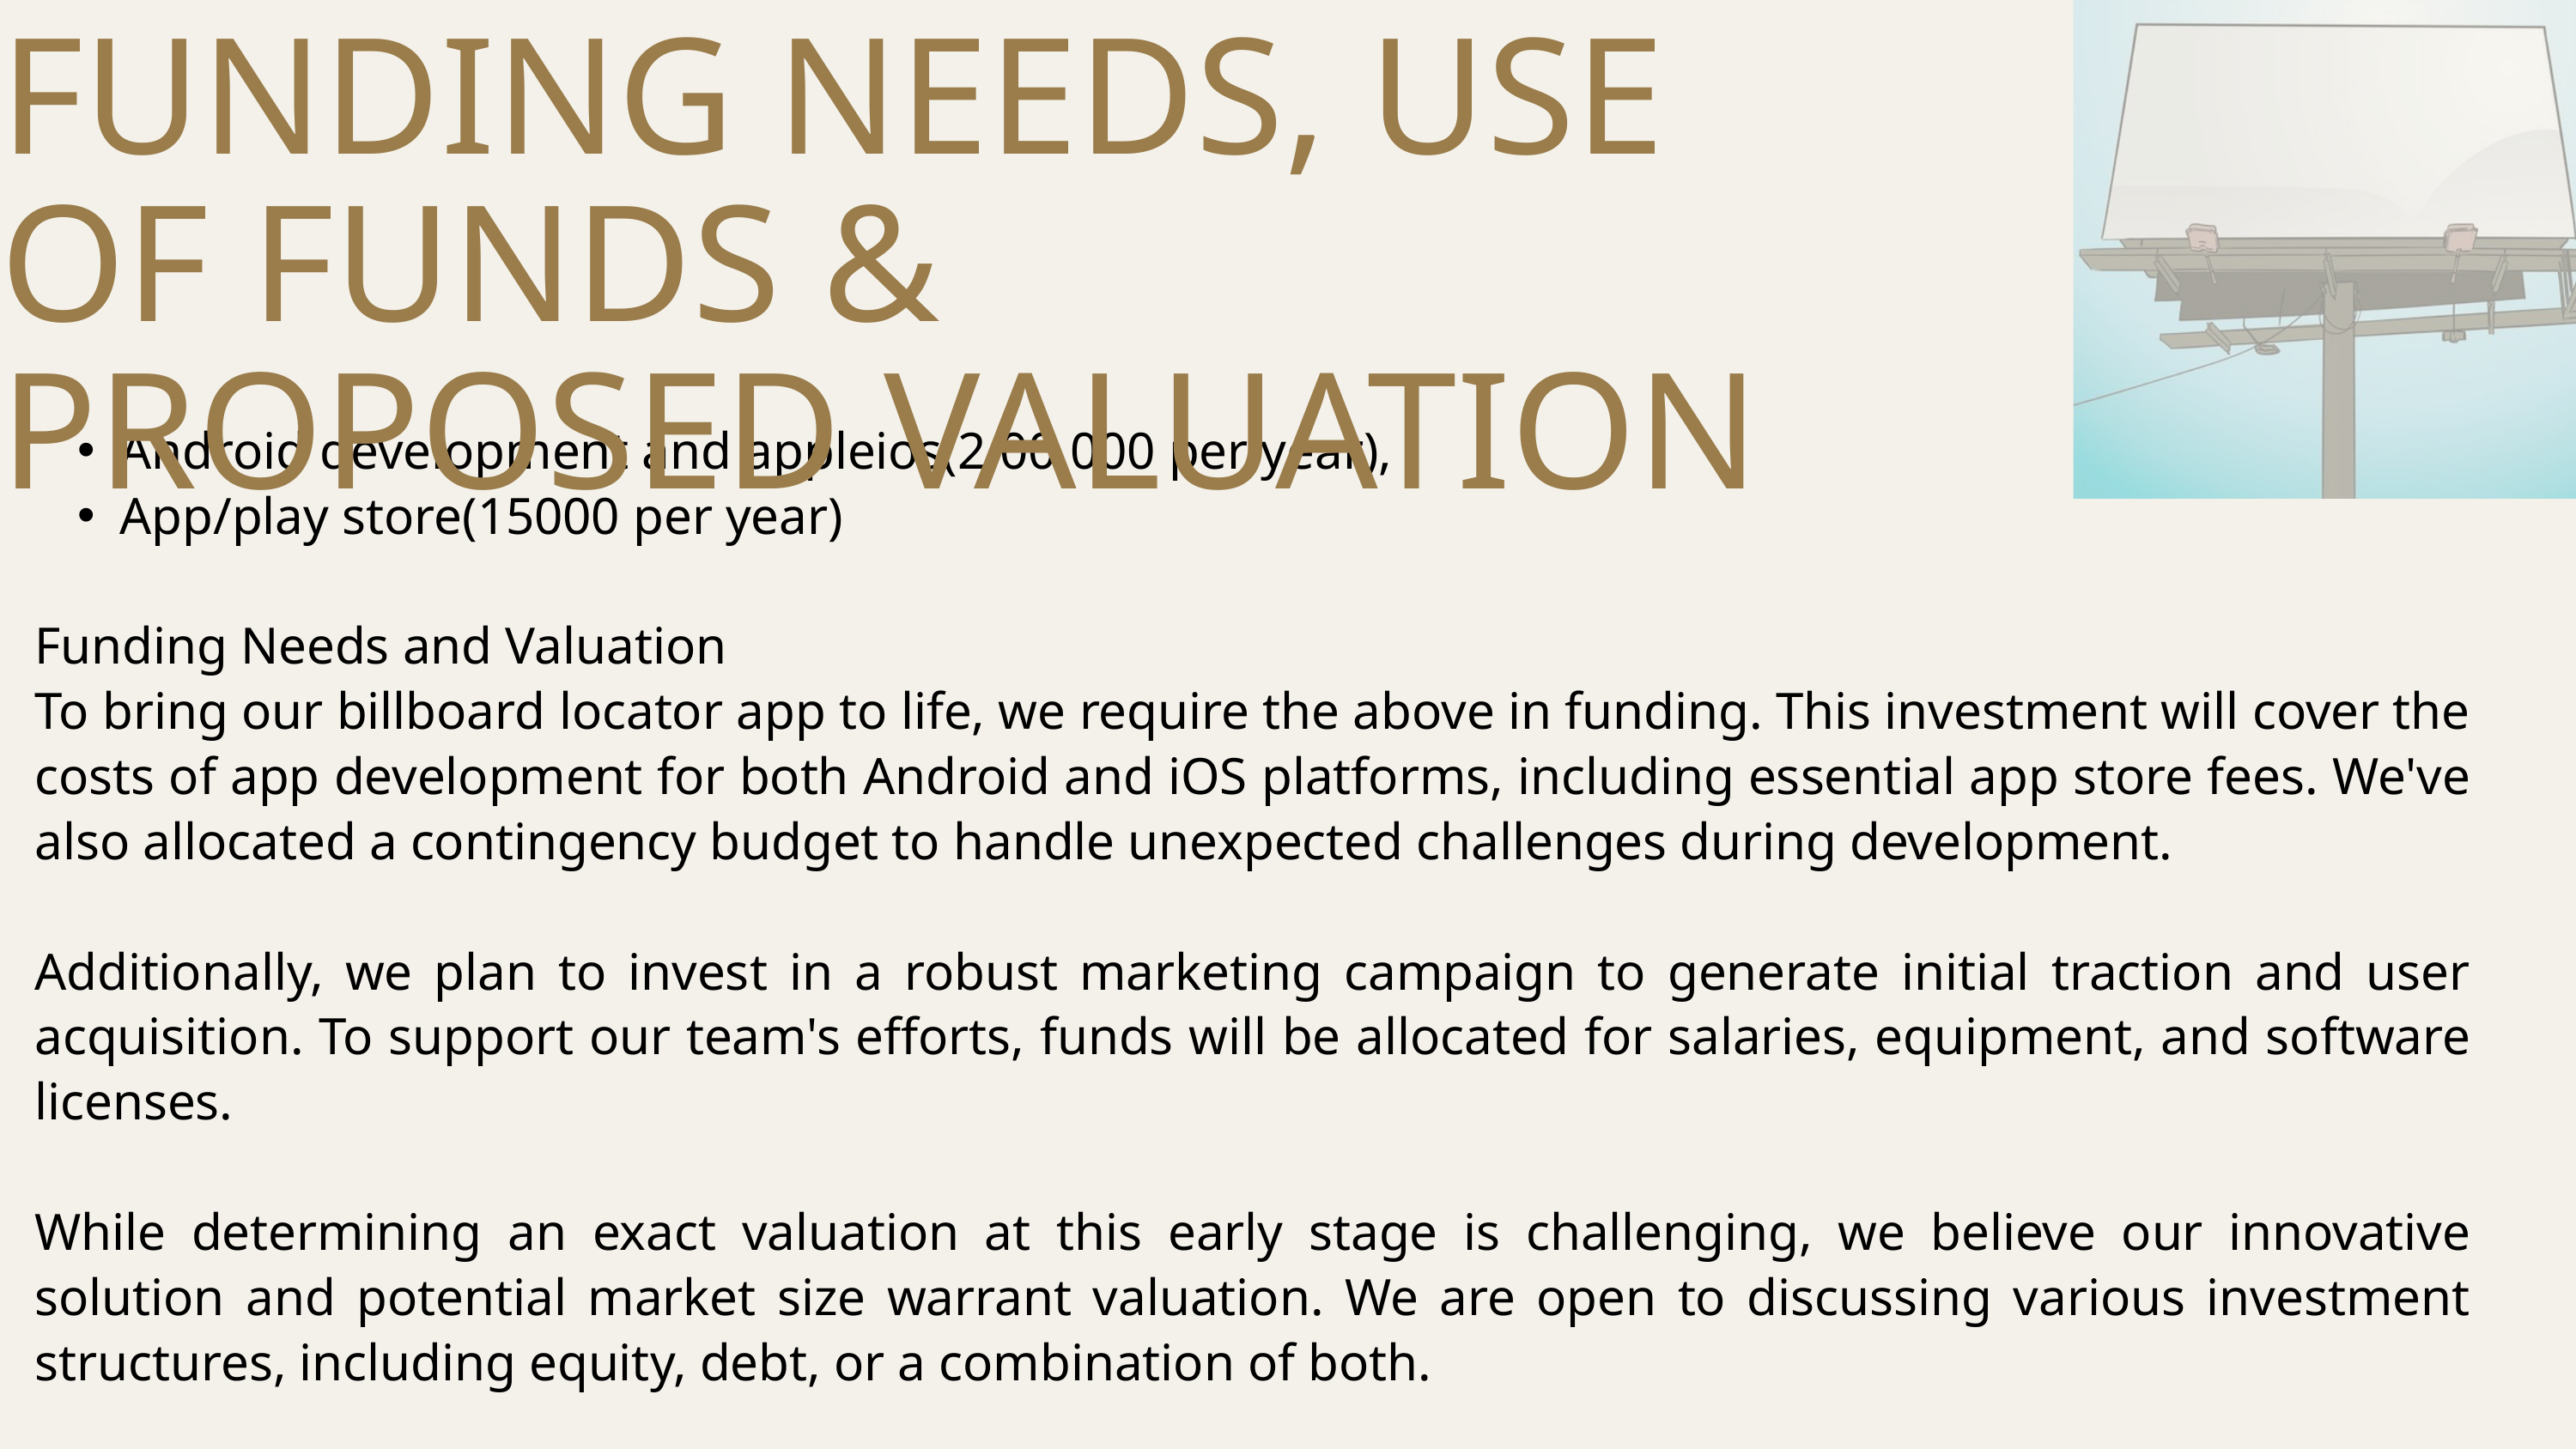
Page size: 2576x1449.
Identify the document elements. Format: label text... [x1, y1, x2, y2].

text_box [2073, 0, 2576, 499]
text_box Android development and appleios(2,00,000 per year), App/play store(15000 per year) Funding Needs and Valuation To bring our billboard locator app to life, we require the above in funding. This investment will cover the costs of app development for both Android and iOS platforms, including essential app store fees. We've also allocated a contingency budget to handle unexpected challenges during development. Additionally, we plan to invest in a robust marketing campaign to generate initial traction and user acquisition. To support our team's efforts, funds will be allocated for salaries, equipment, and software licenses. While determining an exact valuation at this early stage is challenging, we believe our innovative solution and potential market size warrant valuation. We are open to discussing various investment structures, including equity, debt, or a combination of both. [34, 414, 2471, 1449]
text_box FUNDING NEEDS, USE OF FUNDS & PROPOSED VALUATION [0, 18, 1790, 521]
